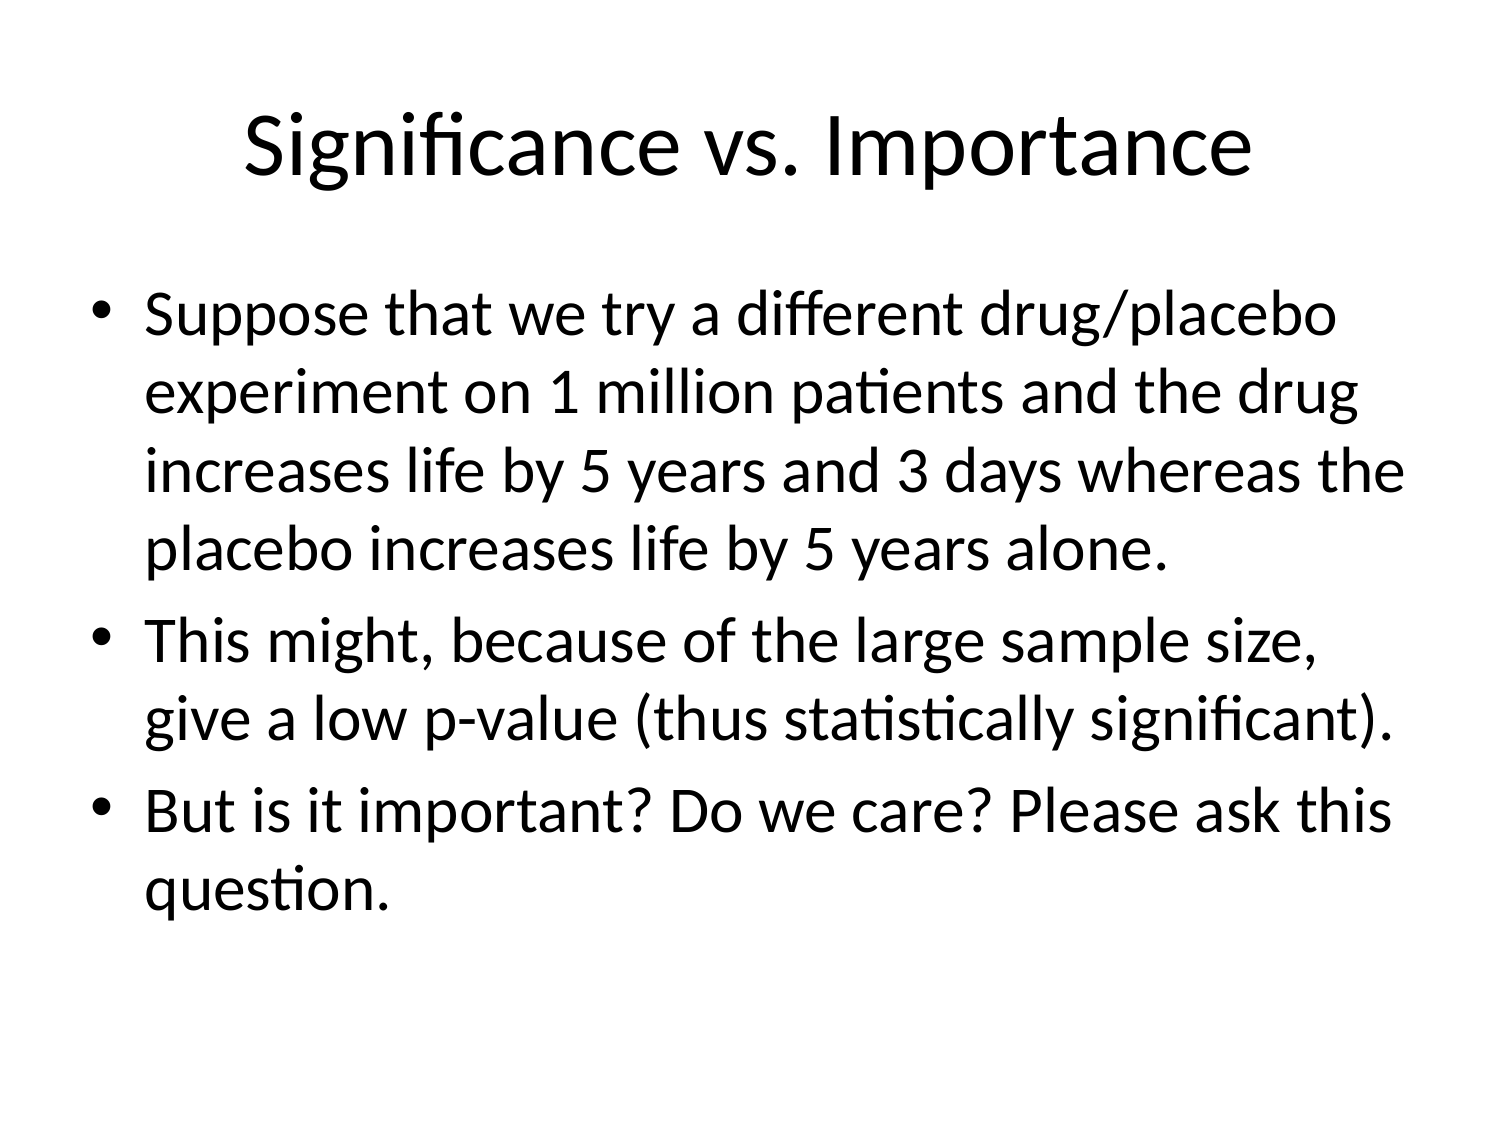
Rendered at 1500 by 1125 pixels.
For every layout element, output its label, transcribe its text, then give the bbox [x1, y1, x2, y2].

list Suppose that we try a different drug/placebo experiment on 1 million patients and the drug increases life by 5 years and 3 days whereas the placebo increases life by 5 years alone. This might, because of the large sample size, give a low p-value (thus statistically significant). But is it important? Do we care? Please ask this question. [75, 262, 1425, 1005]
title Significance vs. Importance [75, 45, 1425, 233]
